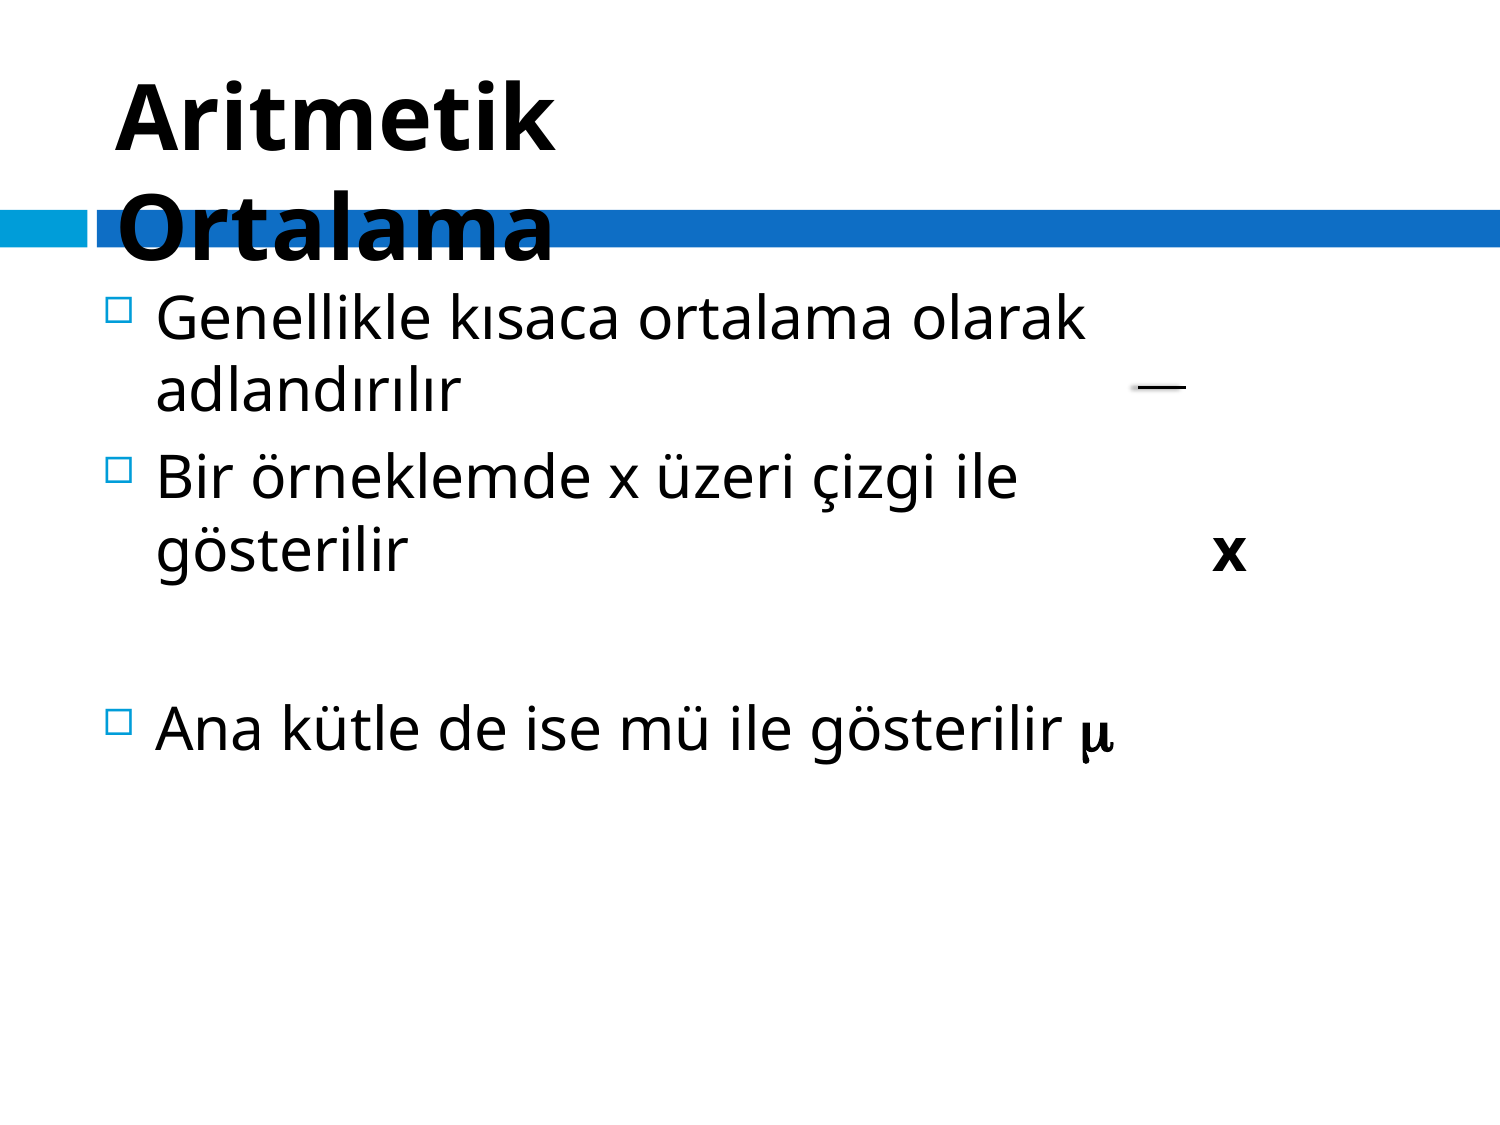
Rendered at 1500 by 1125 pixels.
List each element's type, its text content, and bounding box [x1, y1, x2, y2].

text_box Genellikle kısaca ortalama olarak adlandırılır Bir örneklemde x üzeri çizgi ile gösterilir x Ana kütle de ise mü ile gösterilir  [100, 262, 1262, 763]
title Aritmetik Ortalama [113, 56, 857, 262]
text_box [1124, 379, 1186, 396]
